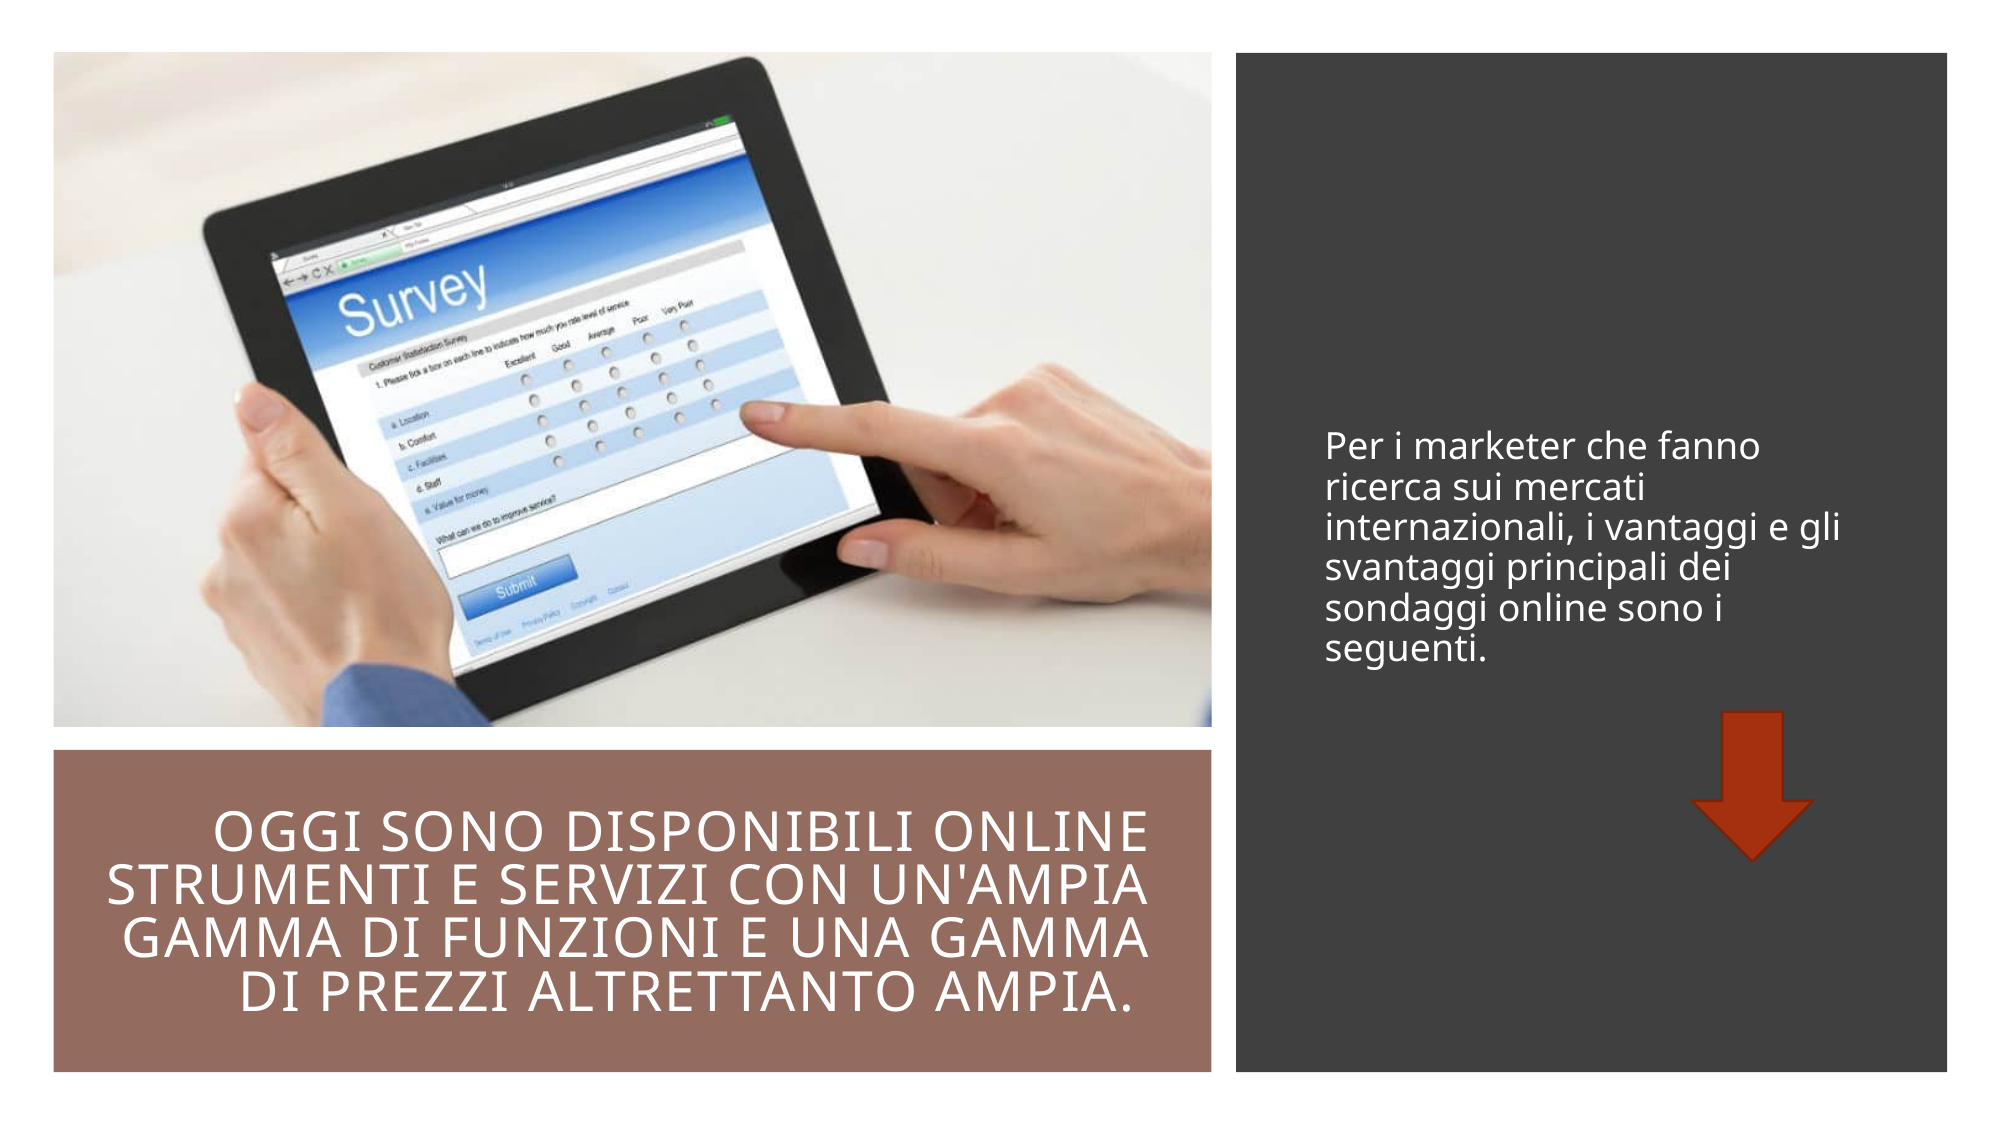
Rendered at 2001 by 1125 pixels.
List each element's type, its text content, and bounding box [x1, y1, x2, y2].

title Oggi sono disponibili online strumenti e servizi con un'ampia gamma di funzioni e una gamma di prezzi altrettanto ampia. [85, 782, 1168, 1049]
picture [53, 52, 1212, 727]
text_box [1690, 710, 1815, 863]
text_box Per i marketer che fanno ricerca sui mercati internazionali, i vantaggi e gli svantaggi principali dei sondaggi online sono i seguenti. [1317, 150, 1879, 947]
text_box [1235, 51, 1948, 1074]
text_box [52, 749, 1213, 1073]
